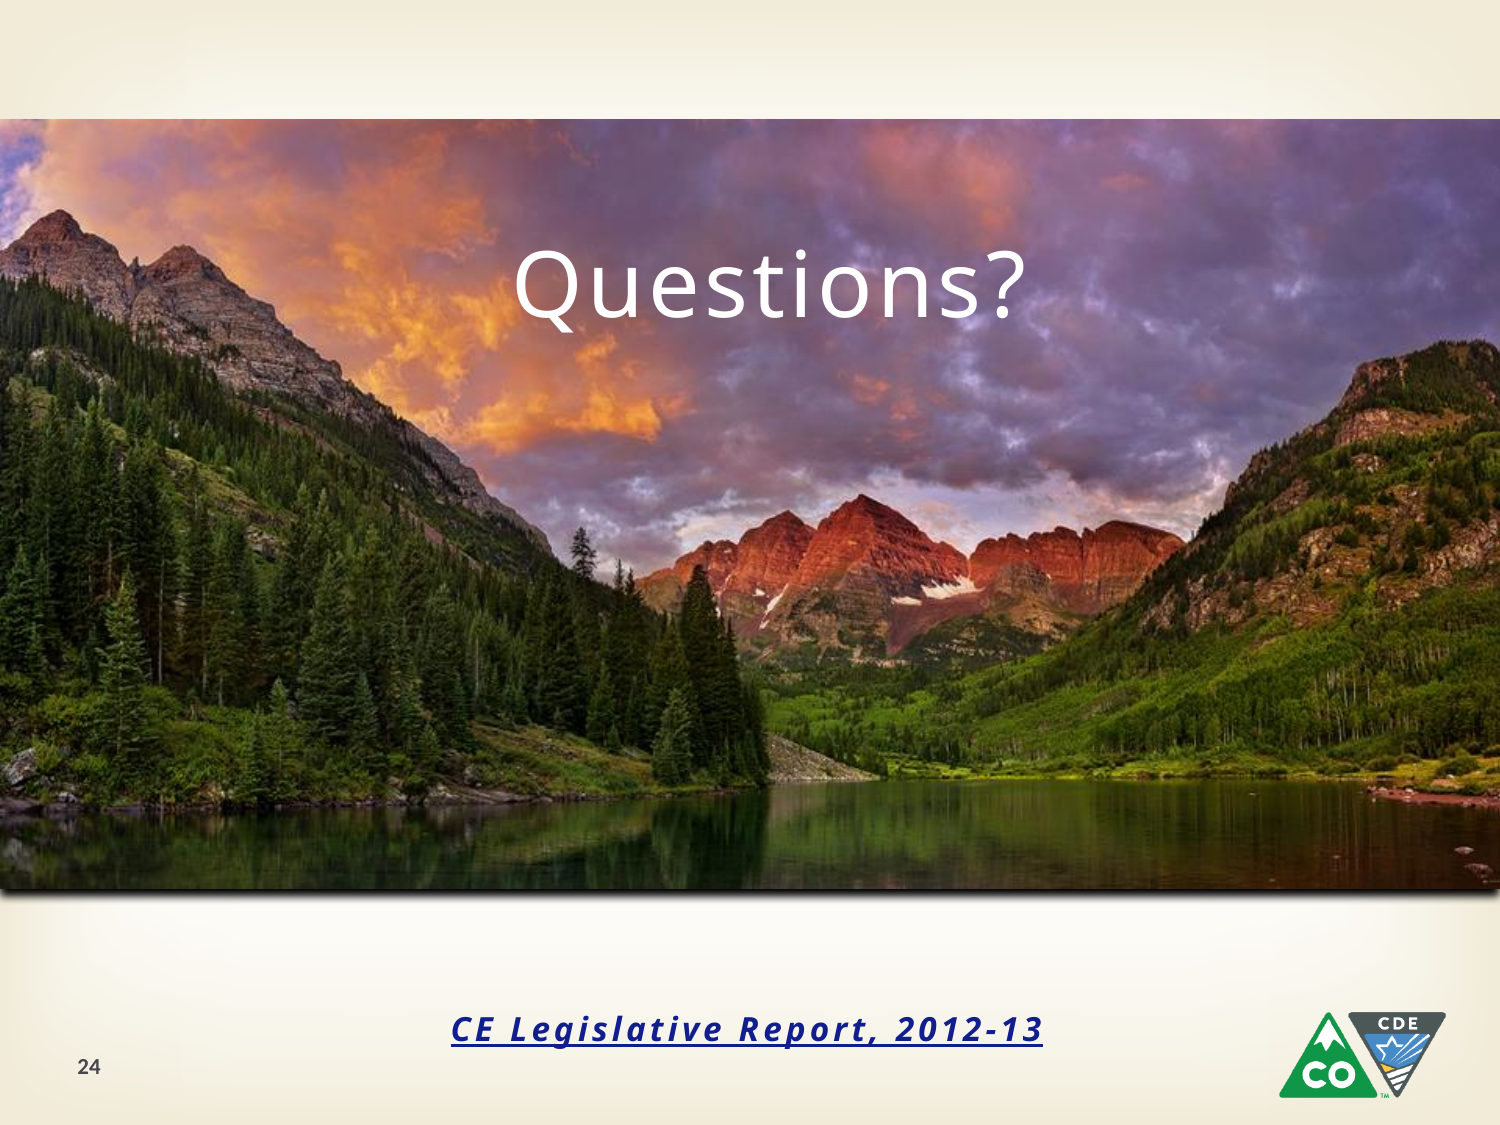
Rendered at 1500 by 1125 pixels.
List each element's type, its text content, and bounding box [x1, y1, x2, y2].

text_box CE Legislative Report, 2012-13 [62, 1001, 1431, 1125]
picture [0, 0, 1500, 1125]
